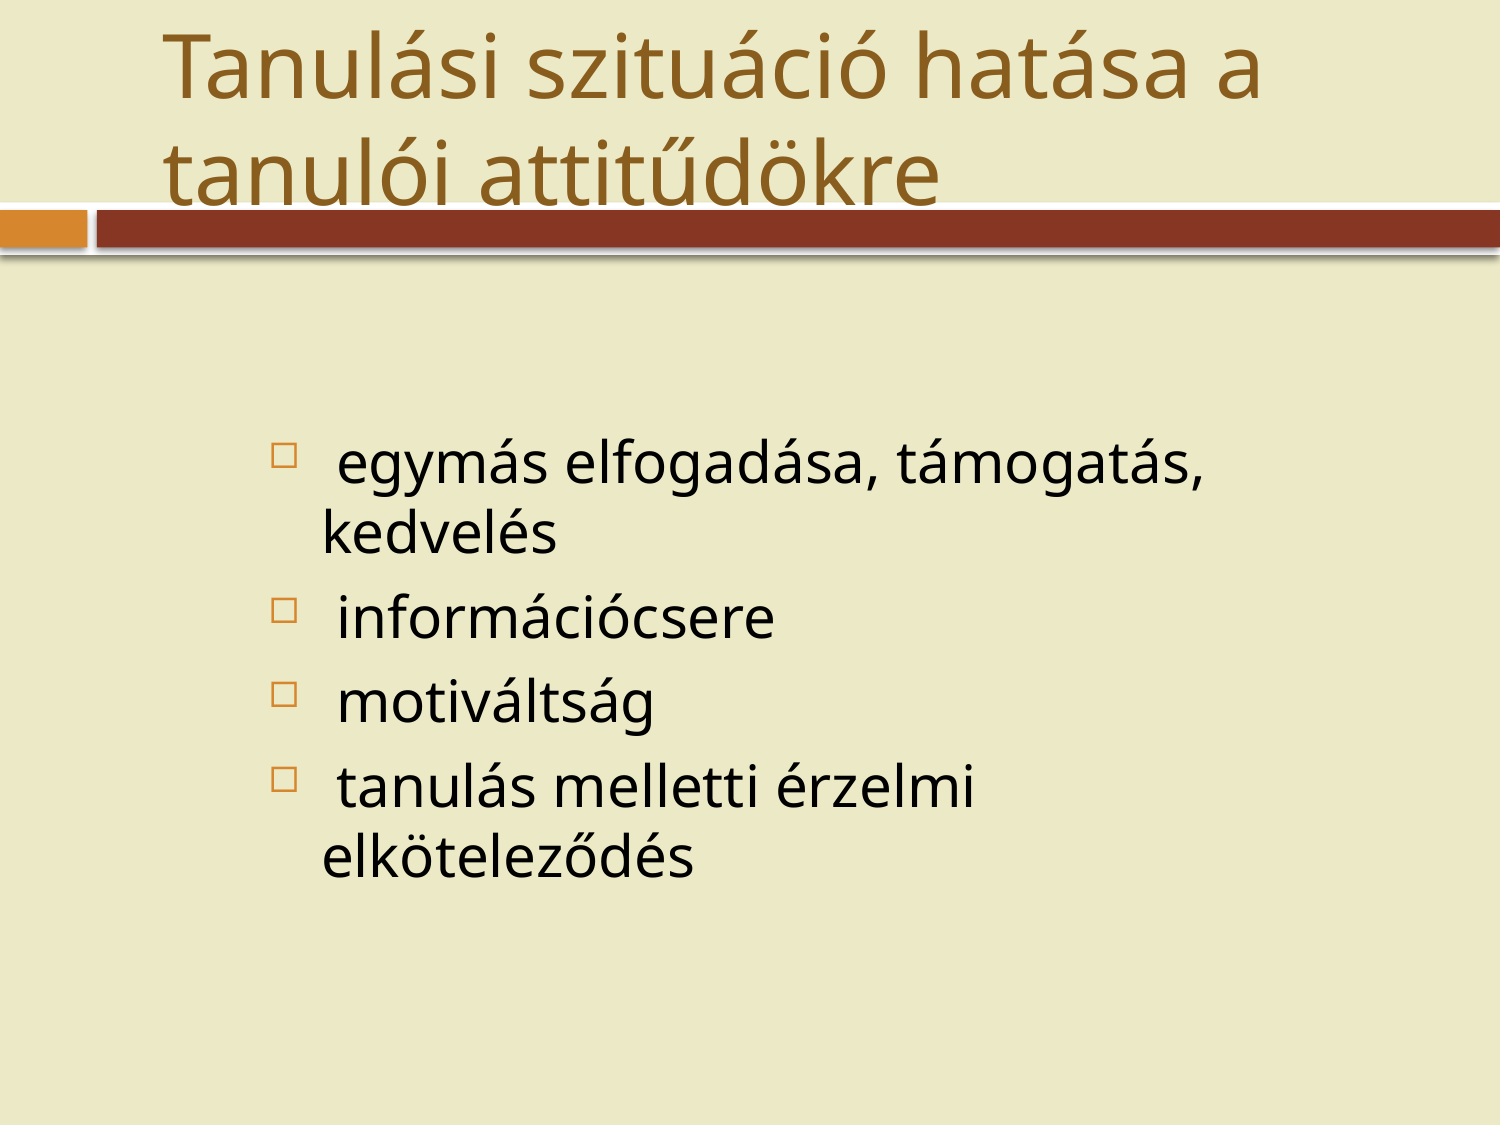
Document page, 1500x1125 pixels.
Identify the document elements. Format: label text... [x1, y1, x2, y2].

list egymás elfogadása, támogatás, kedvelés információcsere motiváltság tanulás melletti érzelmi elköteleződés [253, 331, 1290, 1006]
title Tanulási szituáció hatása a tanulói attitűdökre [147, 2, 1398, 232]
